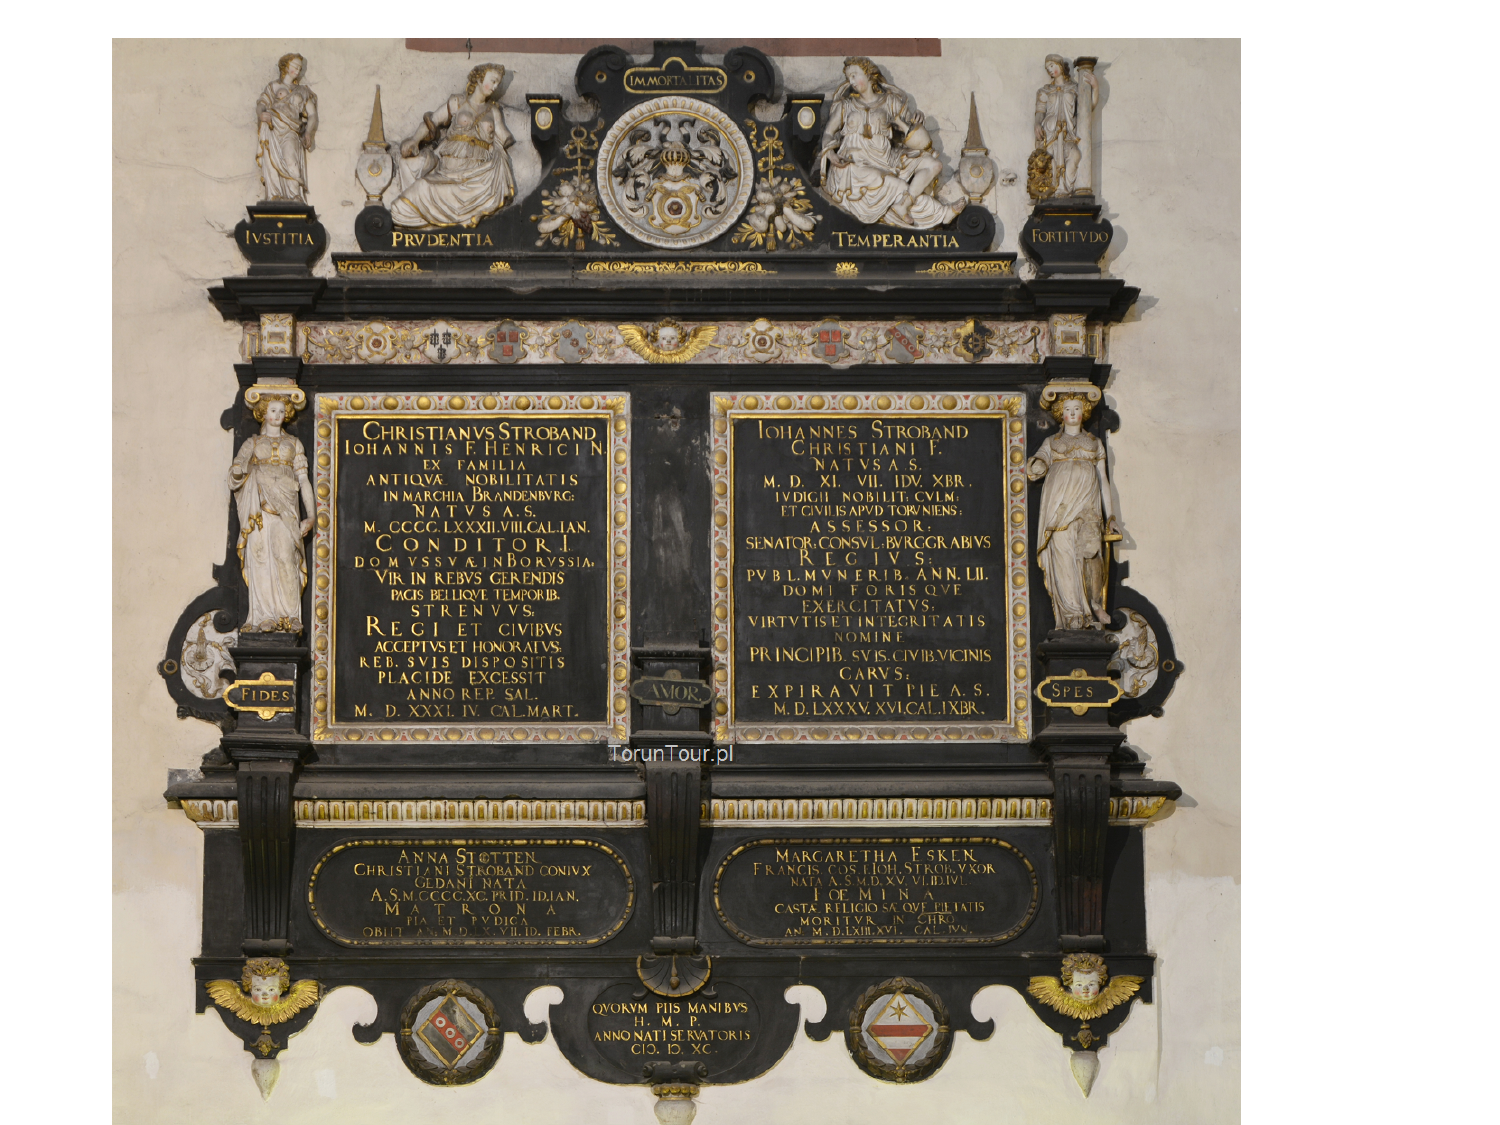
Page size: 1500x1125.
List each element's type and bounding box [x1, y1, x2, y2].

picture [111, 38, 1241, 1125]
